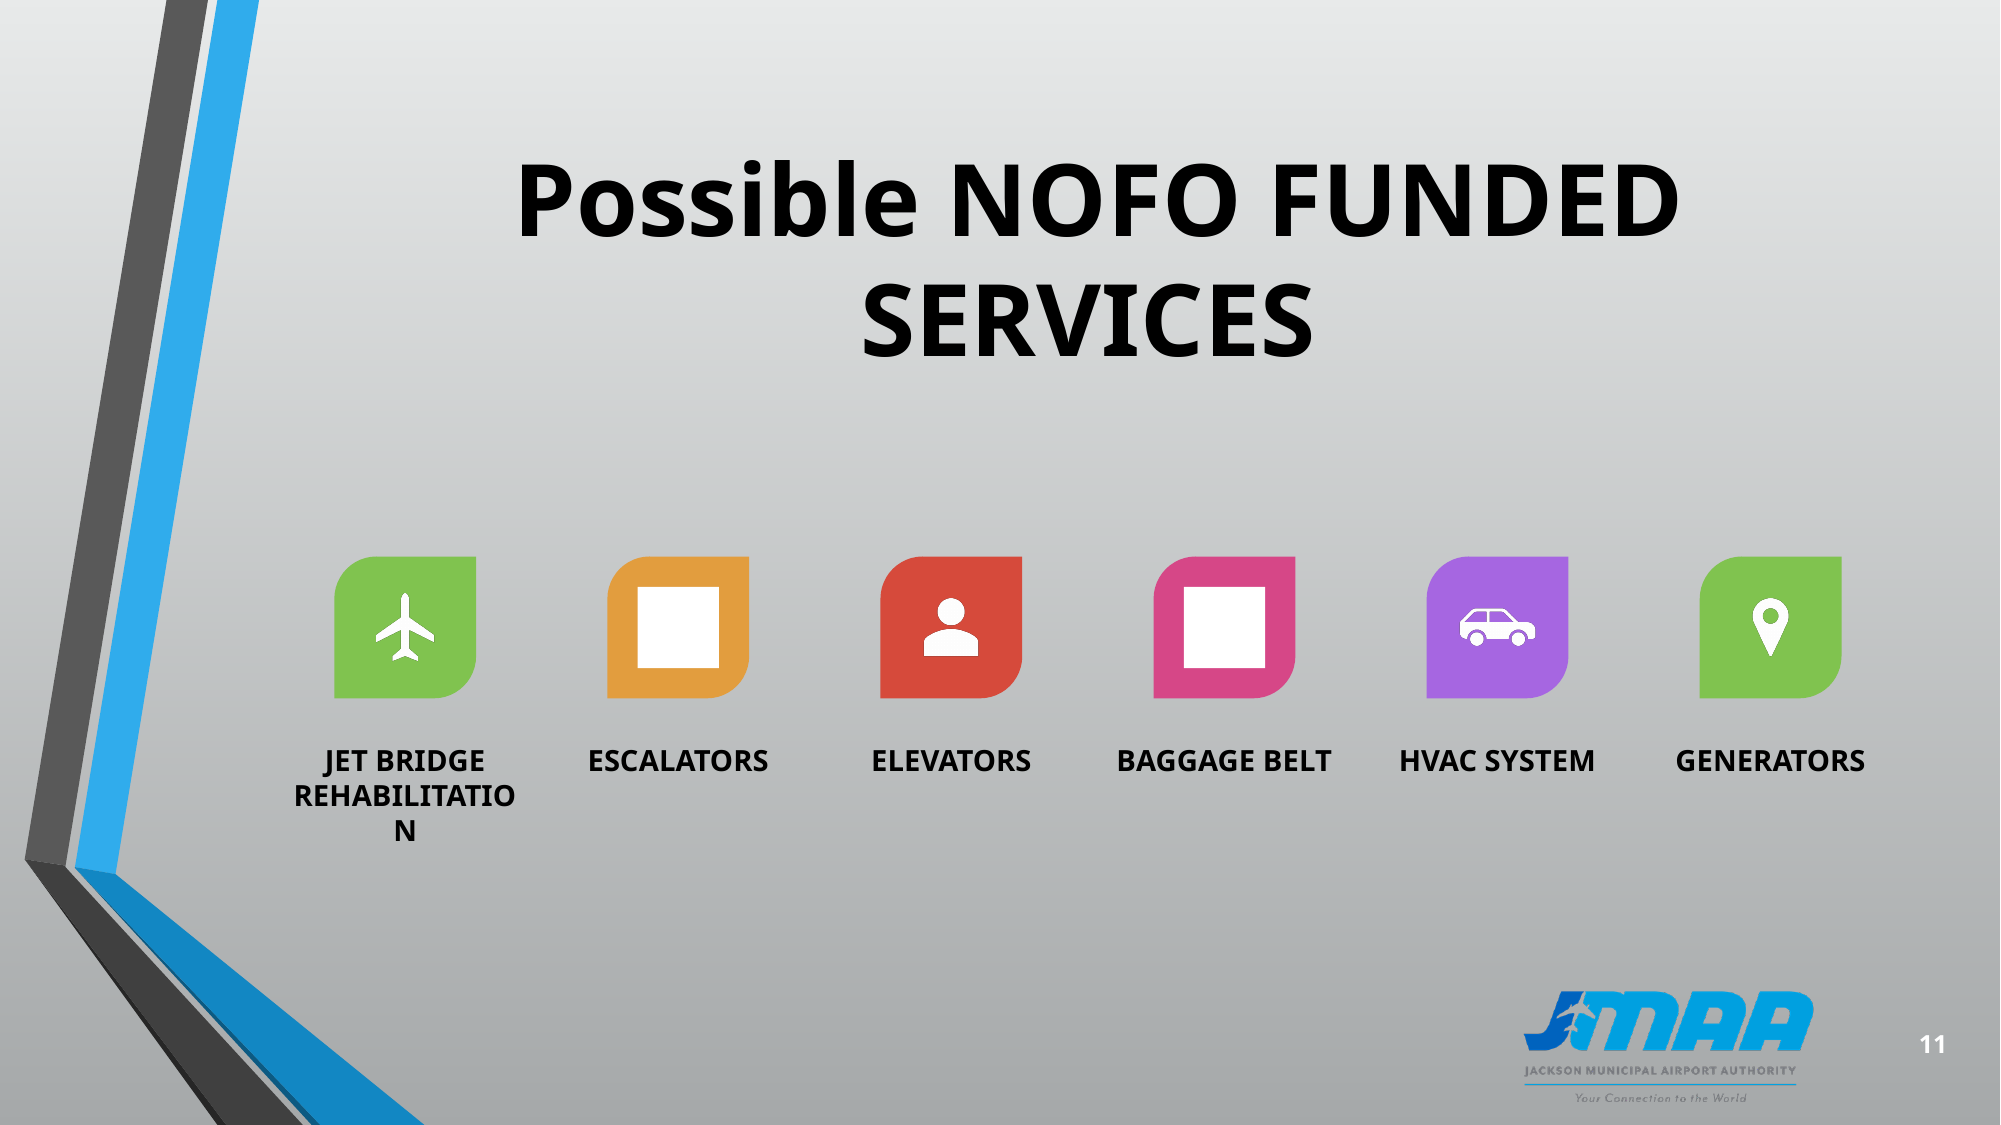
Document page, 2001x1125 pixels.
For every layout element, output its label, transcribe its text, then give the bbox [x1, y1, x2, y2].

slide_number 11 [1886, 1012, 1963, 1078]
text_box [440, 313, 891, 374]
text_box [288, 441, 1888, 951]
title Possible NOFO FUNDED SERVICES [288, 112, 1887, 400]
picture [1521, 991, 1818, 1108]
picture [1772, 1008, 1789, 1023]
picture [1704, 1008, 1722, 1023]
